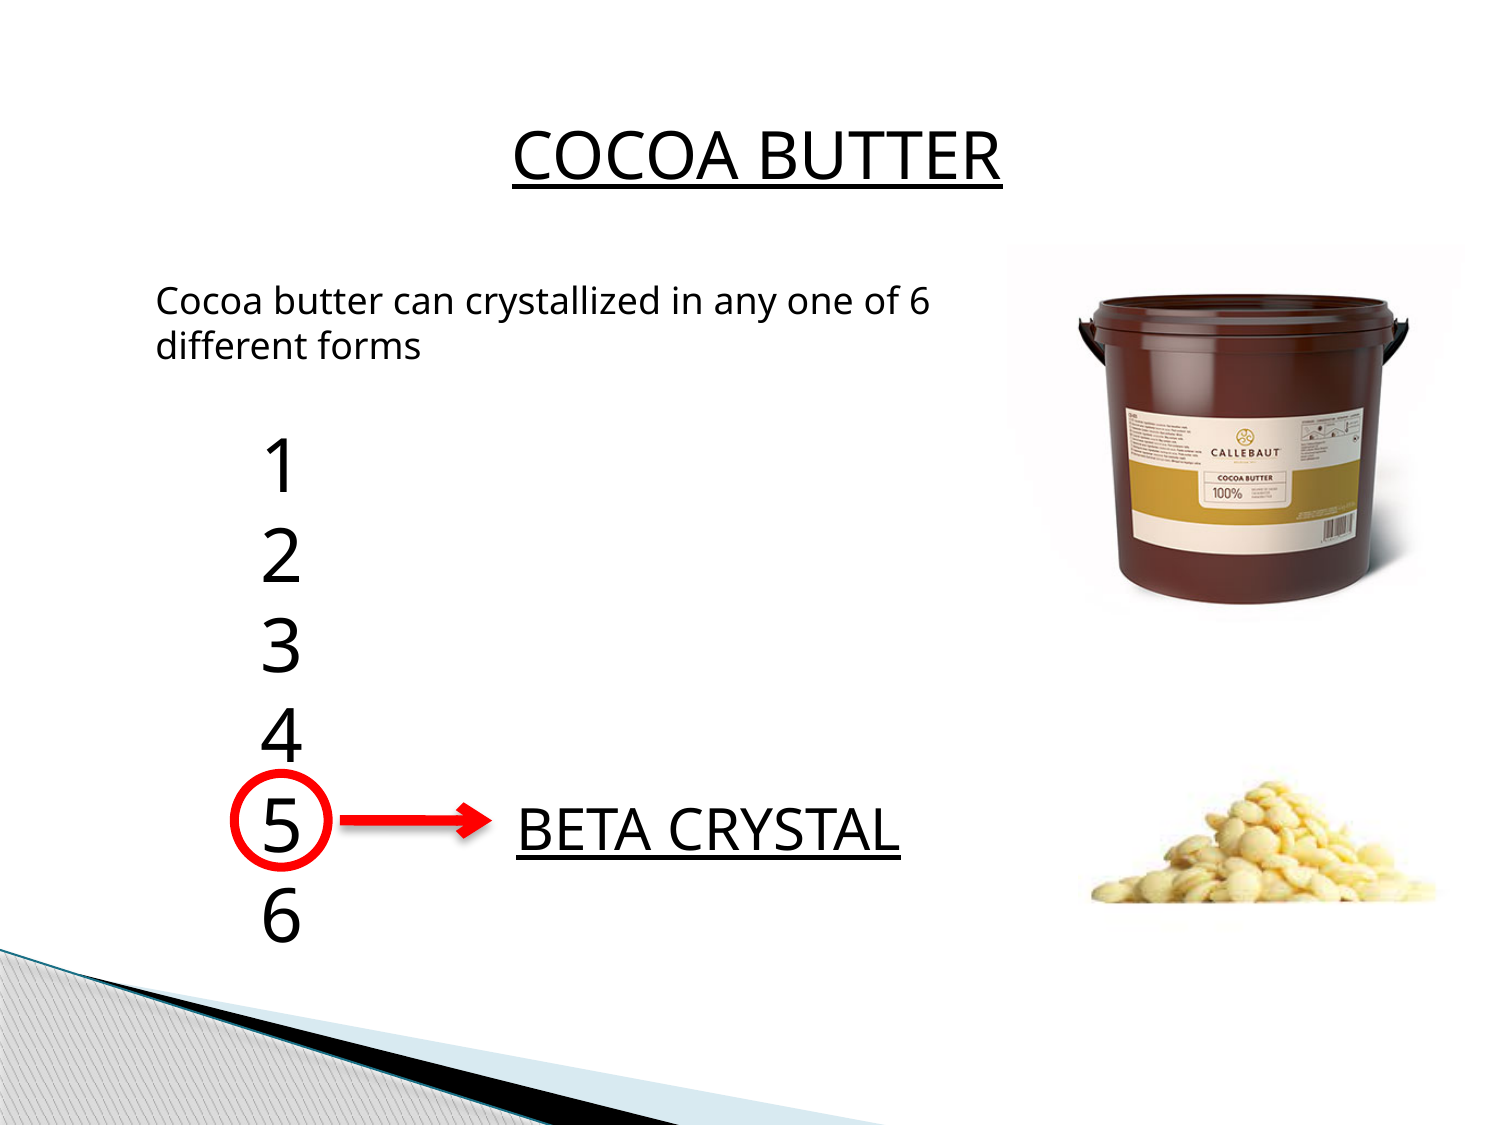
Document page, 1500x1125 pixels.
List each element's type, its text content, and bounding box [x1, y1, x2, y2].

text_box [229, 782, 246, 858]
text_box COCOA BUTTER [497, 105, 1018, 201]
text_box Cocoa butter can crystallized in any one of 6 different forms [140, 269, 985, 375]
text_box 1 2 3 4 5 6 [246, 410, 387, 965]
picture [1007, 210, 1466, 1044]
text_box BETA CRYSTAL [501, 785, 917, 870]
